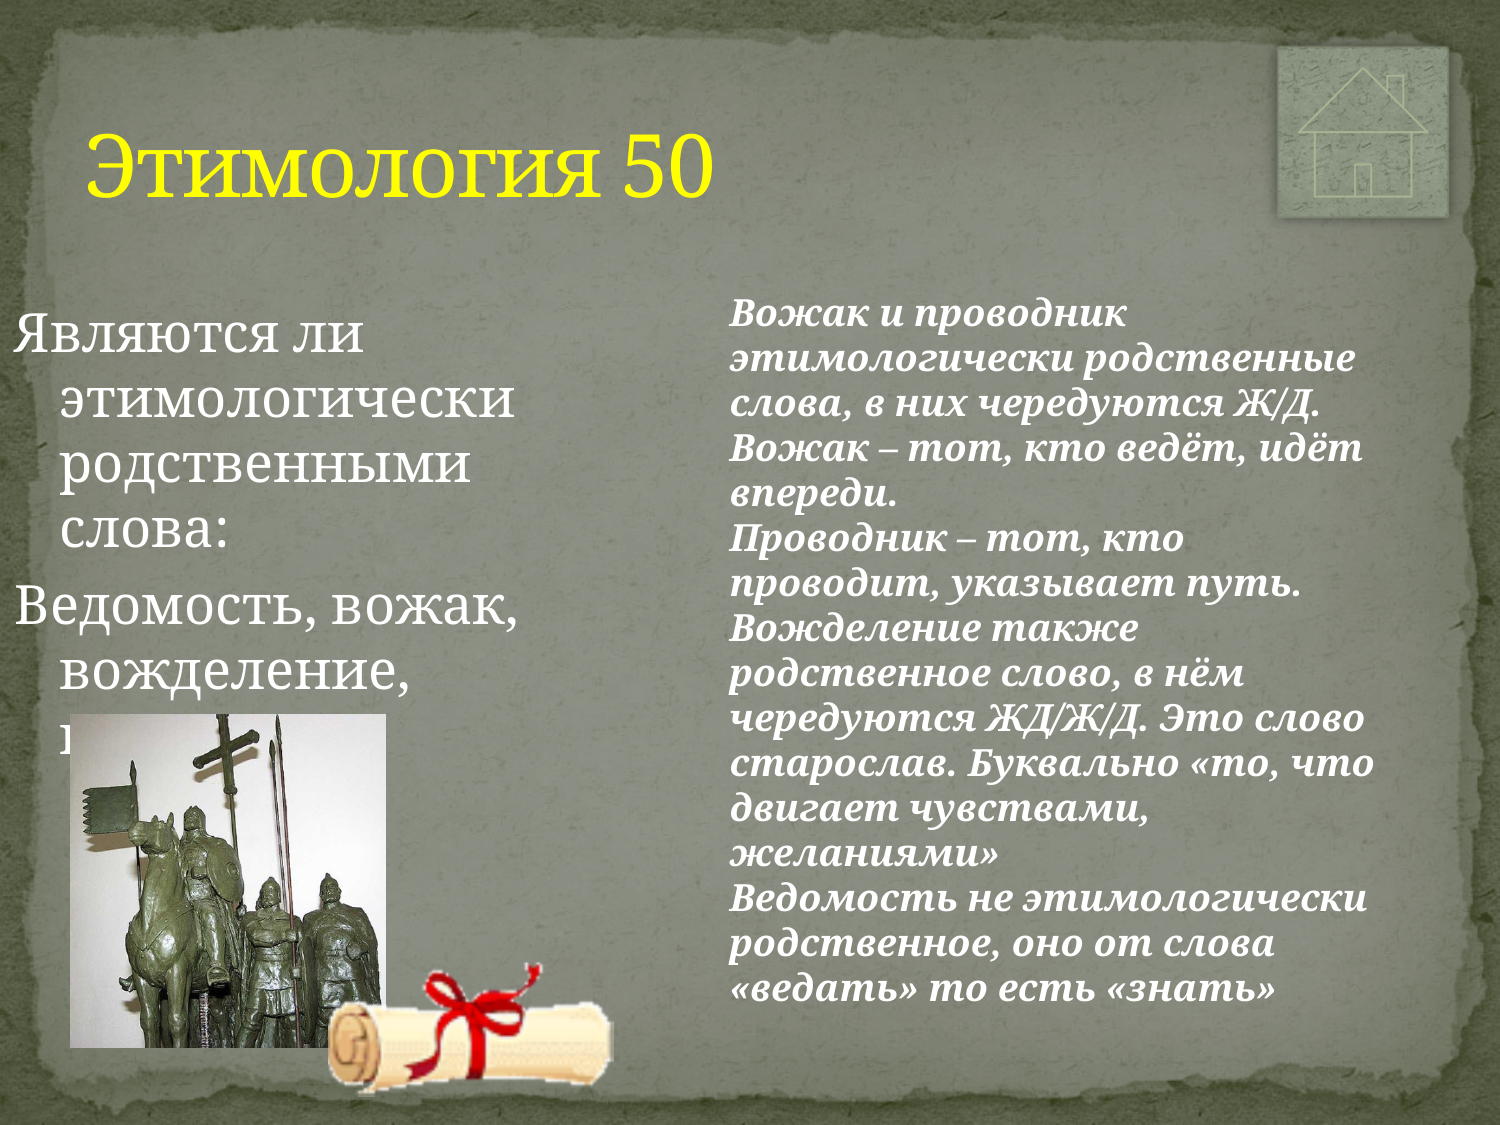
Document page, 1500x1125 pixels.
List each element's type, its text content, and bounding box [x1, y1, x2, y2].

text_box Вожак и проводник этимологически родственные слова, в них чередуются Ж/Д. Вожак – тот, кто ведёт, идёт впереди. Проводник – тот, кто проводит, указывает путь. Вожделение также родственное слово, в нём чередуются ЖД/Ж/Д. Это слово старослав. Буквально «то, что двигает чувствами, желаниями» Ведомость не этимологически родственное, оно от слова «ведать» то есть «знать» [714, 281, 1395, 1016]
title Этимология 50 [70, 35, 1421, 223]
picture [328, 960, 614, 1097]
text_box [1279, 48, 1447, 216]
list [73, 717, 385, 1046]
list Являются ли этимологически родственными слова: Ведомость, вожак, вожделение, проводник? [0, 291, 633, 1050]
